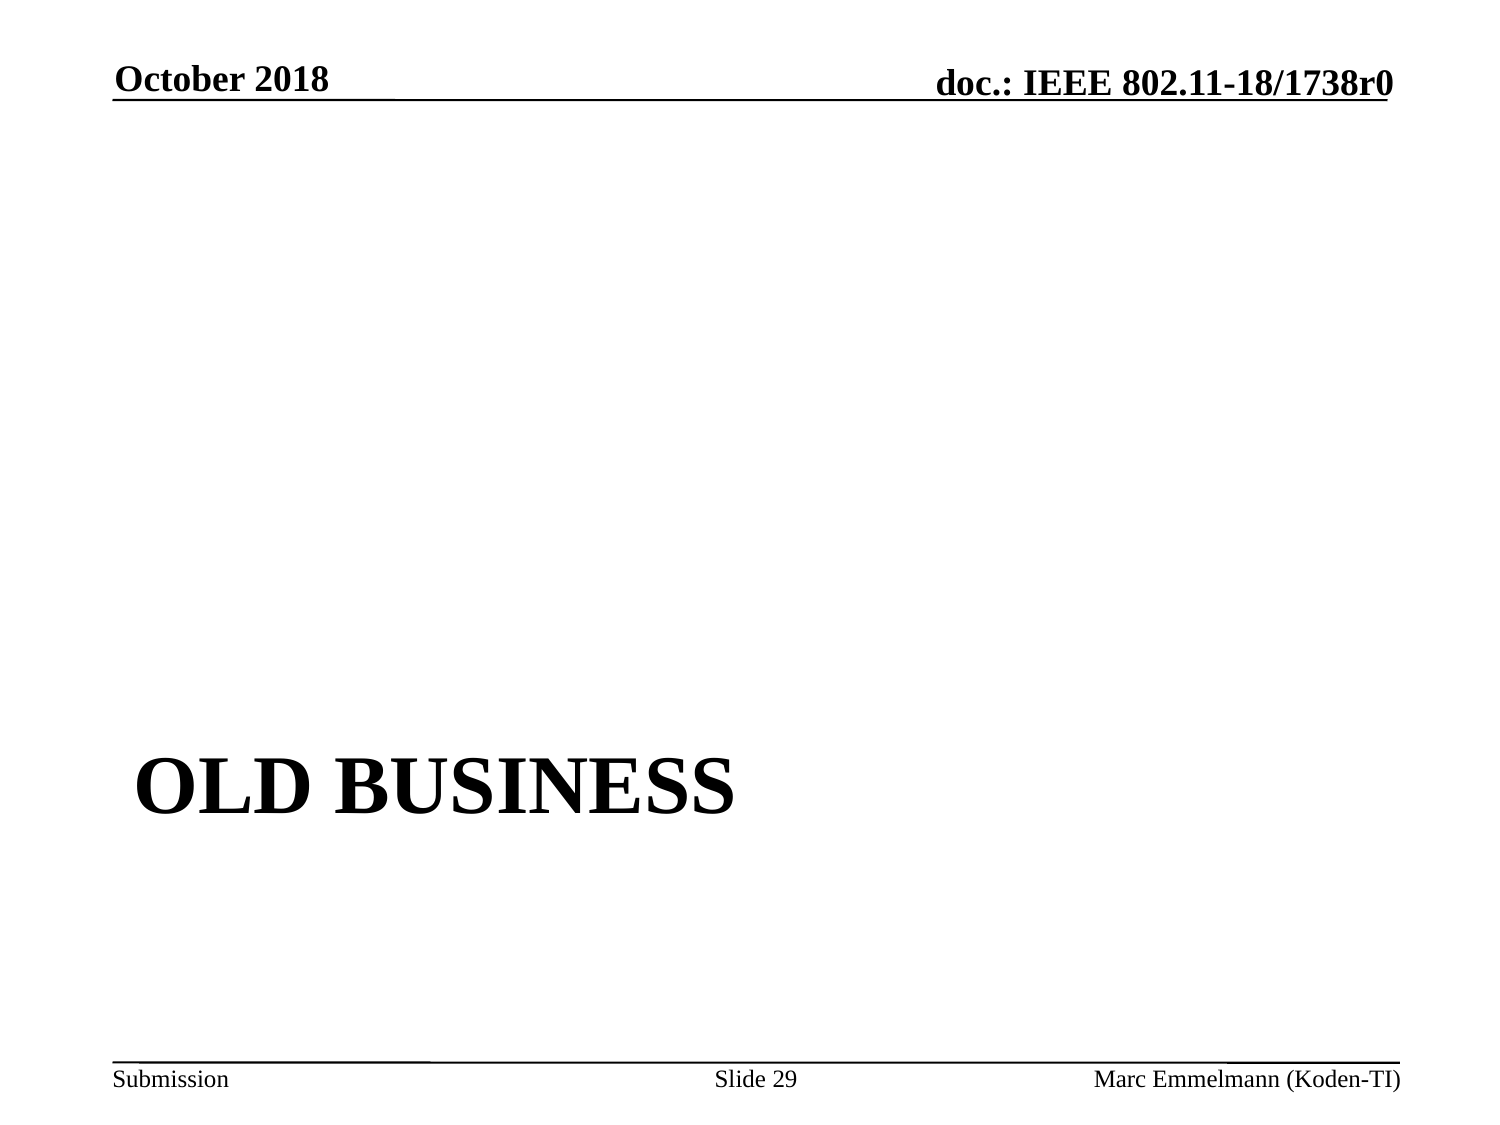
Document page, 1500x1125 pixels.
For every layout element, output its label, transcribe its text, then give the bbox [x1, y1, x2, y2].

slide_number Slide 29 [712, 1061, 800, 1123]
title Old Business [118, 722, 1394, 947]
footer Marc Emmelmann (Koden-TI) [878, 1061, 1402, 1093]
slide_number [114, 54, 423, 100]
